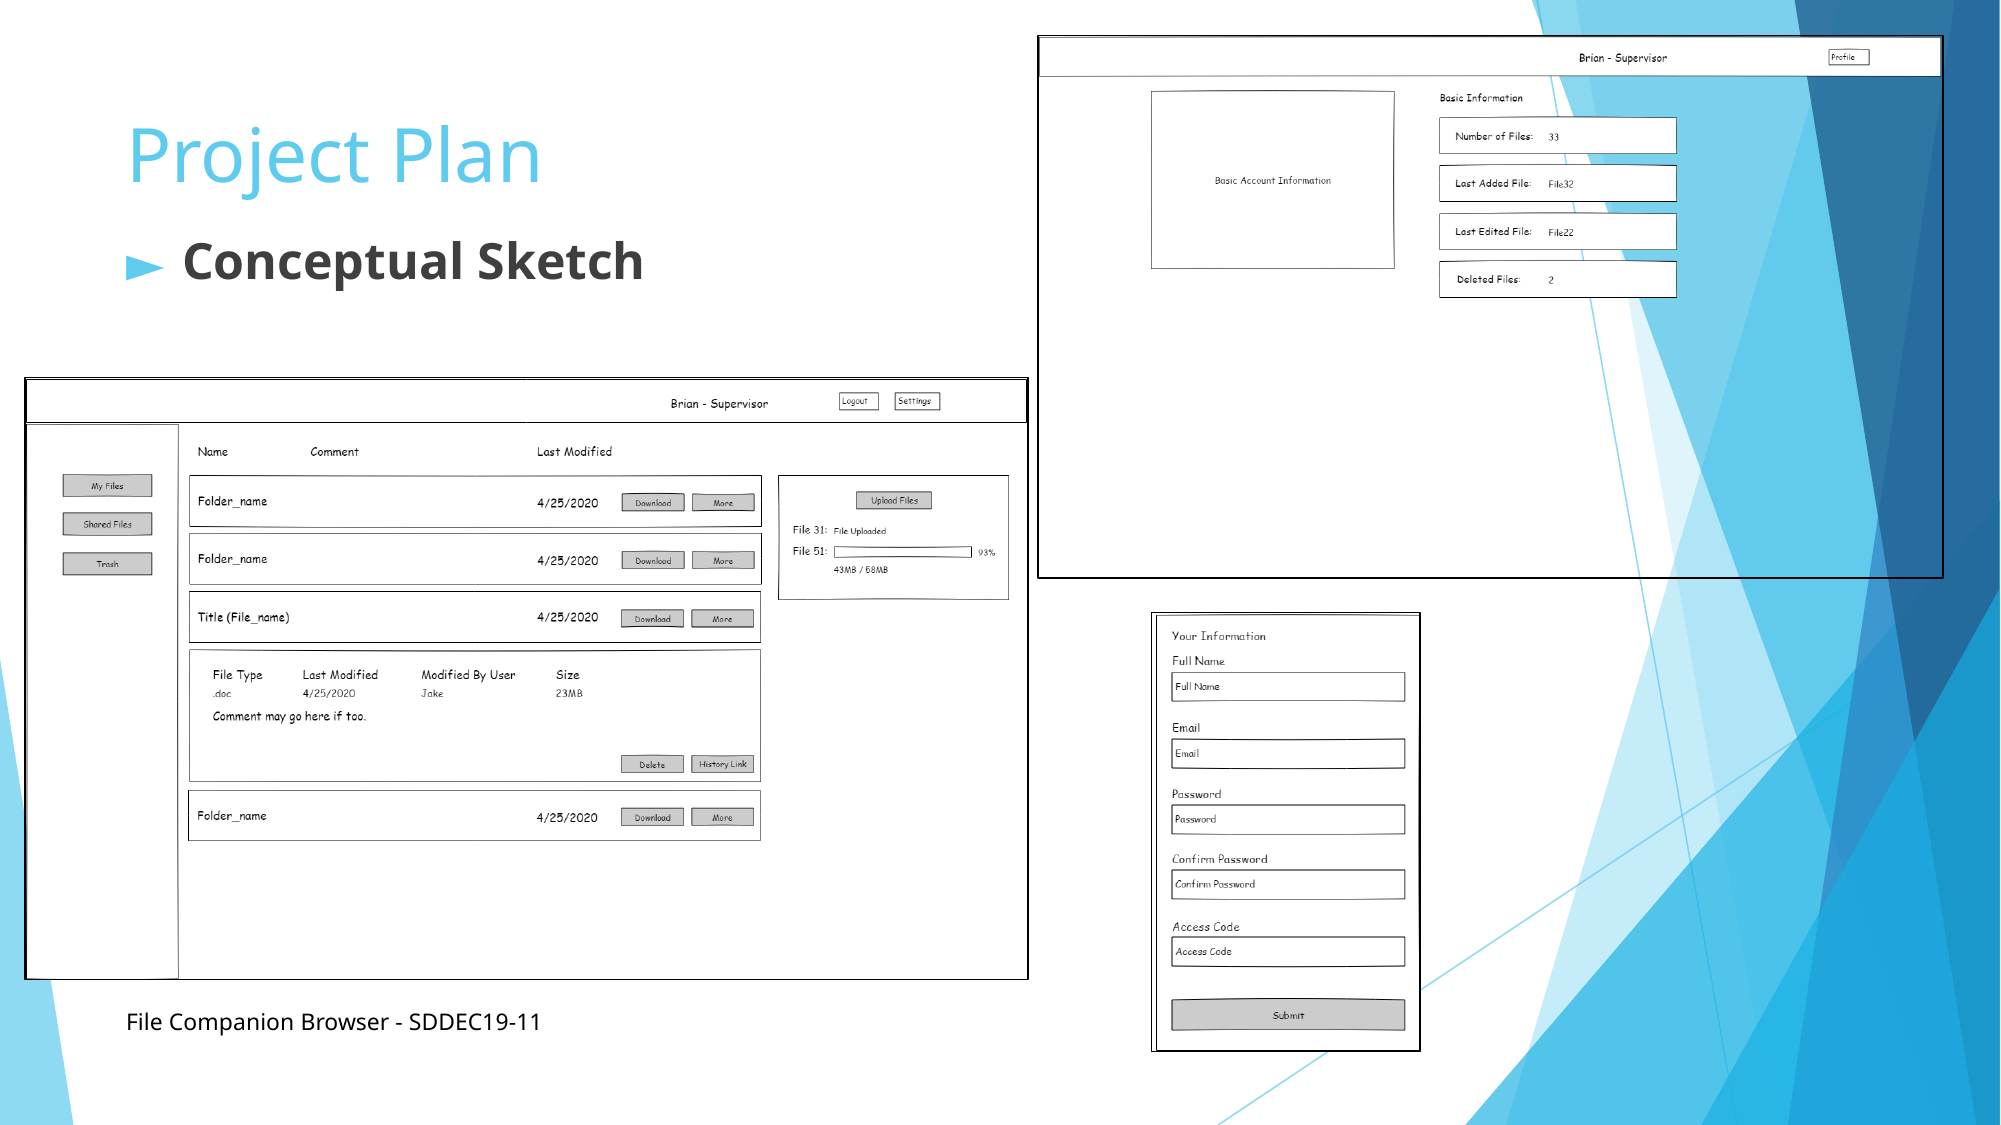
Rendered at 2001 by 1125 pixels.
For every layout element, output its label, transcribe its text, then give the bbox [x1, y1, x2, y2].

picture [1152, 613, 1420, 1052]
title Project Plan [111, 99, 1033, 262]
footer File Companion Browser - SDDEC19-11 [111, 991, 1145, 1051]
picture [1038, 35, 1943, 578]
list Conceptual Sketch [1033, 582, 1522, 937]
picture [25, 377, 1028, 979]
list Conceptual Sketch [111, 262, 1033, 379]
